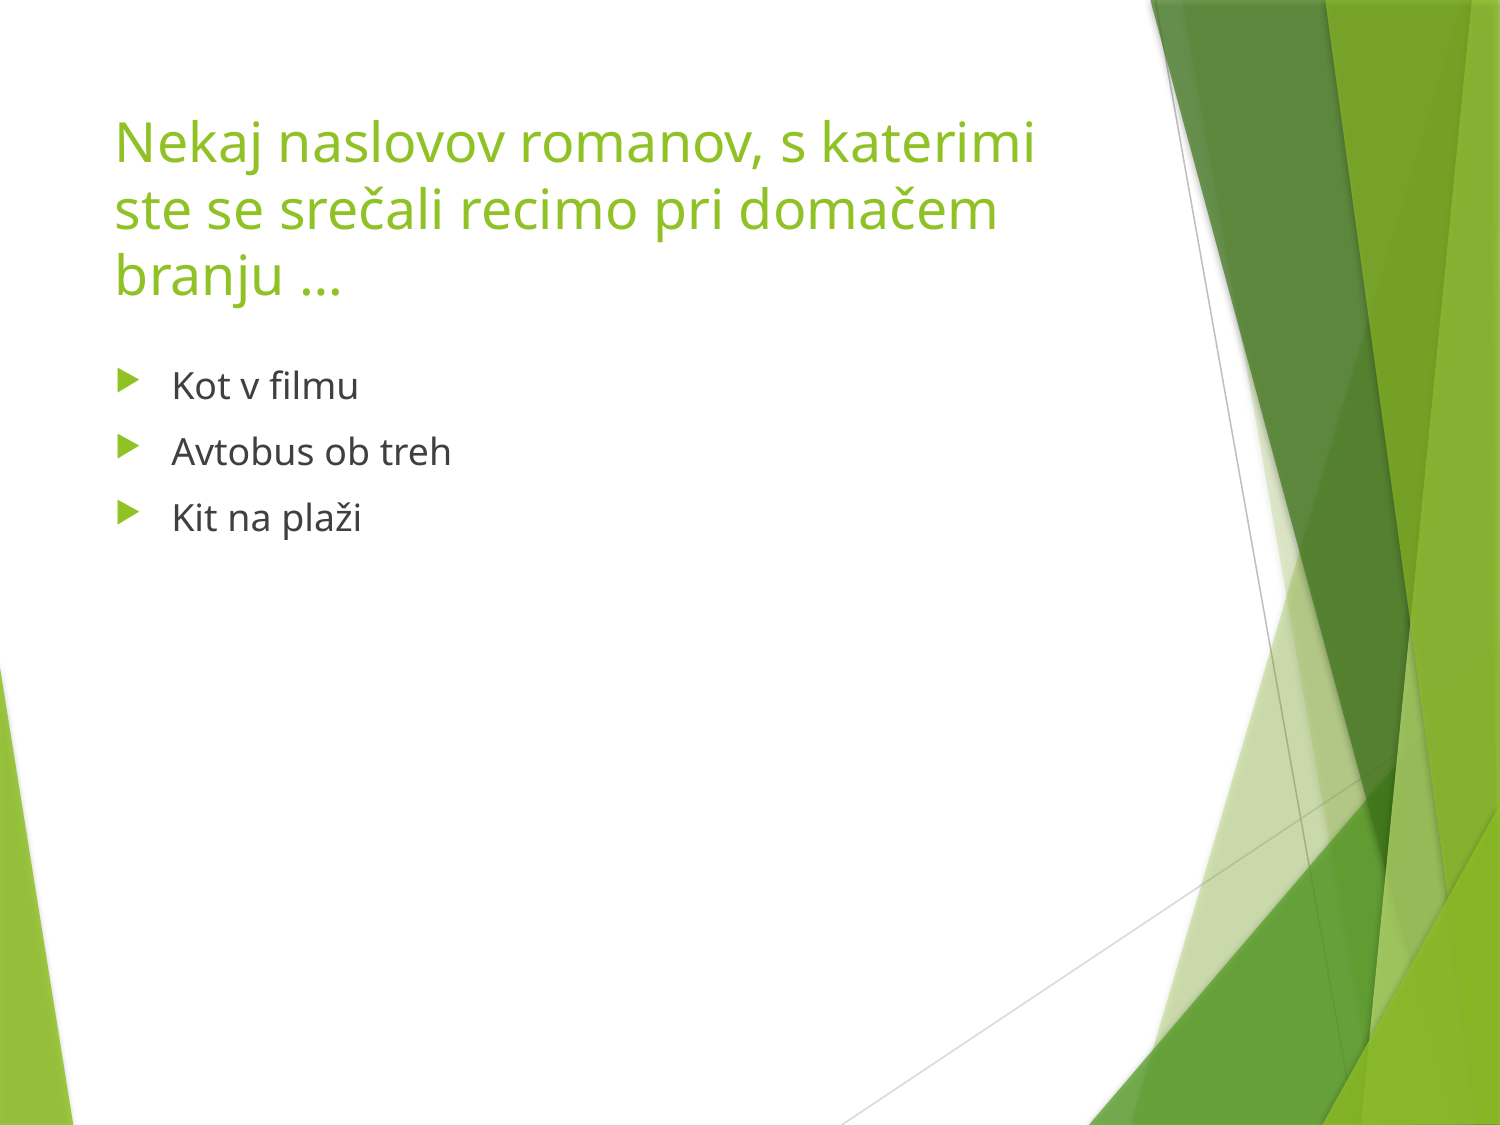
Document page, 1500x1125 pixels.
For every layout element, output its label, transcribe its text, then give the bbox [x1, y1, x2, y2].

list Kot v filmu Avtobus ob treh Kit na plaži [99, 354, 1142, 992]
title Nekaj naslovov romanov, s katerimi ste se srečali recimo pri domačem branju … [99, 99, 1142, 317]
